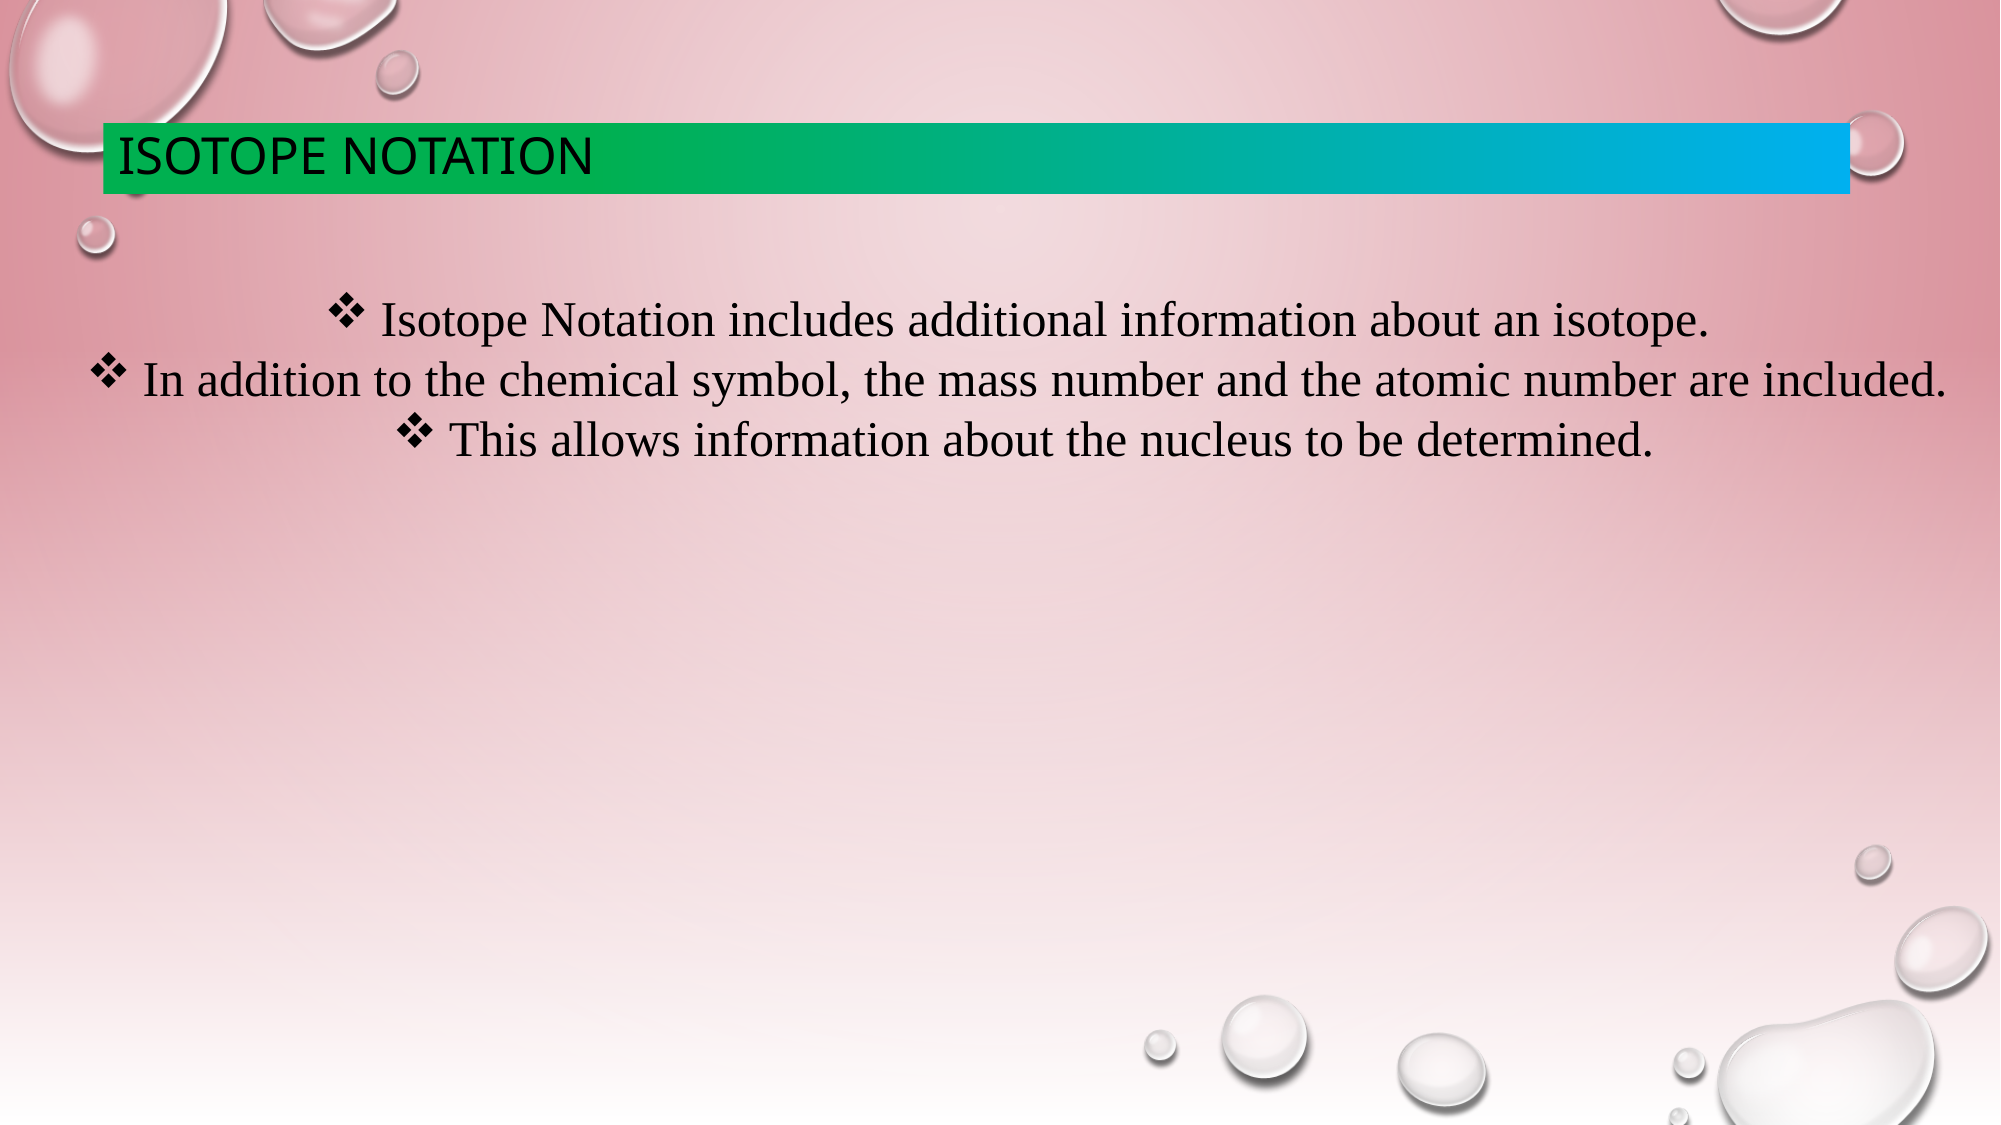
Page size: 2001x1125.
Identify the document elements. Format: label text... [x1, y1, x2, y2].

title ISOtope notation [103, 123, 1851, 194]
text_box Isotope Notation includes additional information about an isotope. In addition to the chemical symbol, the mass number and the atomic number are included. This allows information about the nucleus to be determined. [71, 279, 1976, 475]
picture [0, 0, 2000, 1125]
